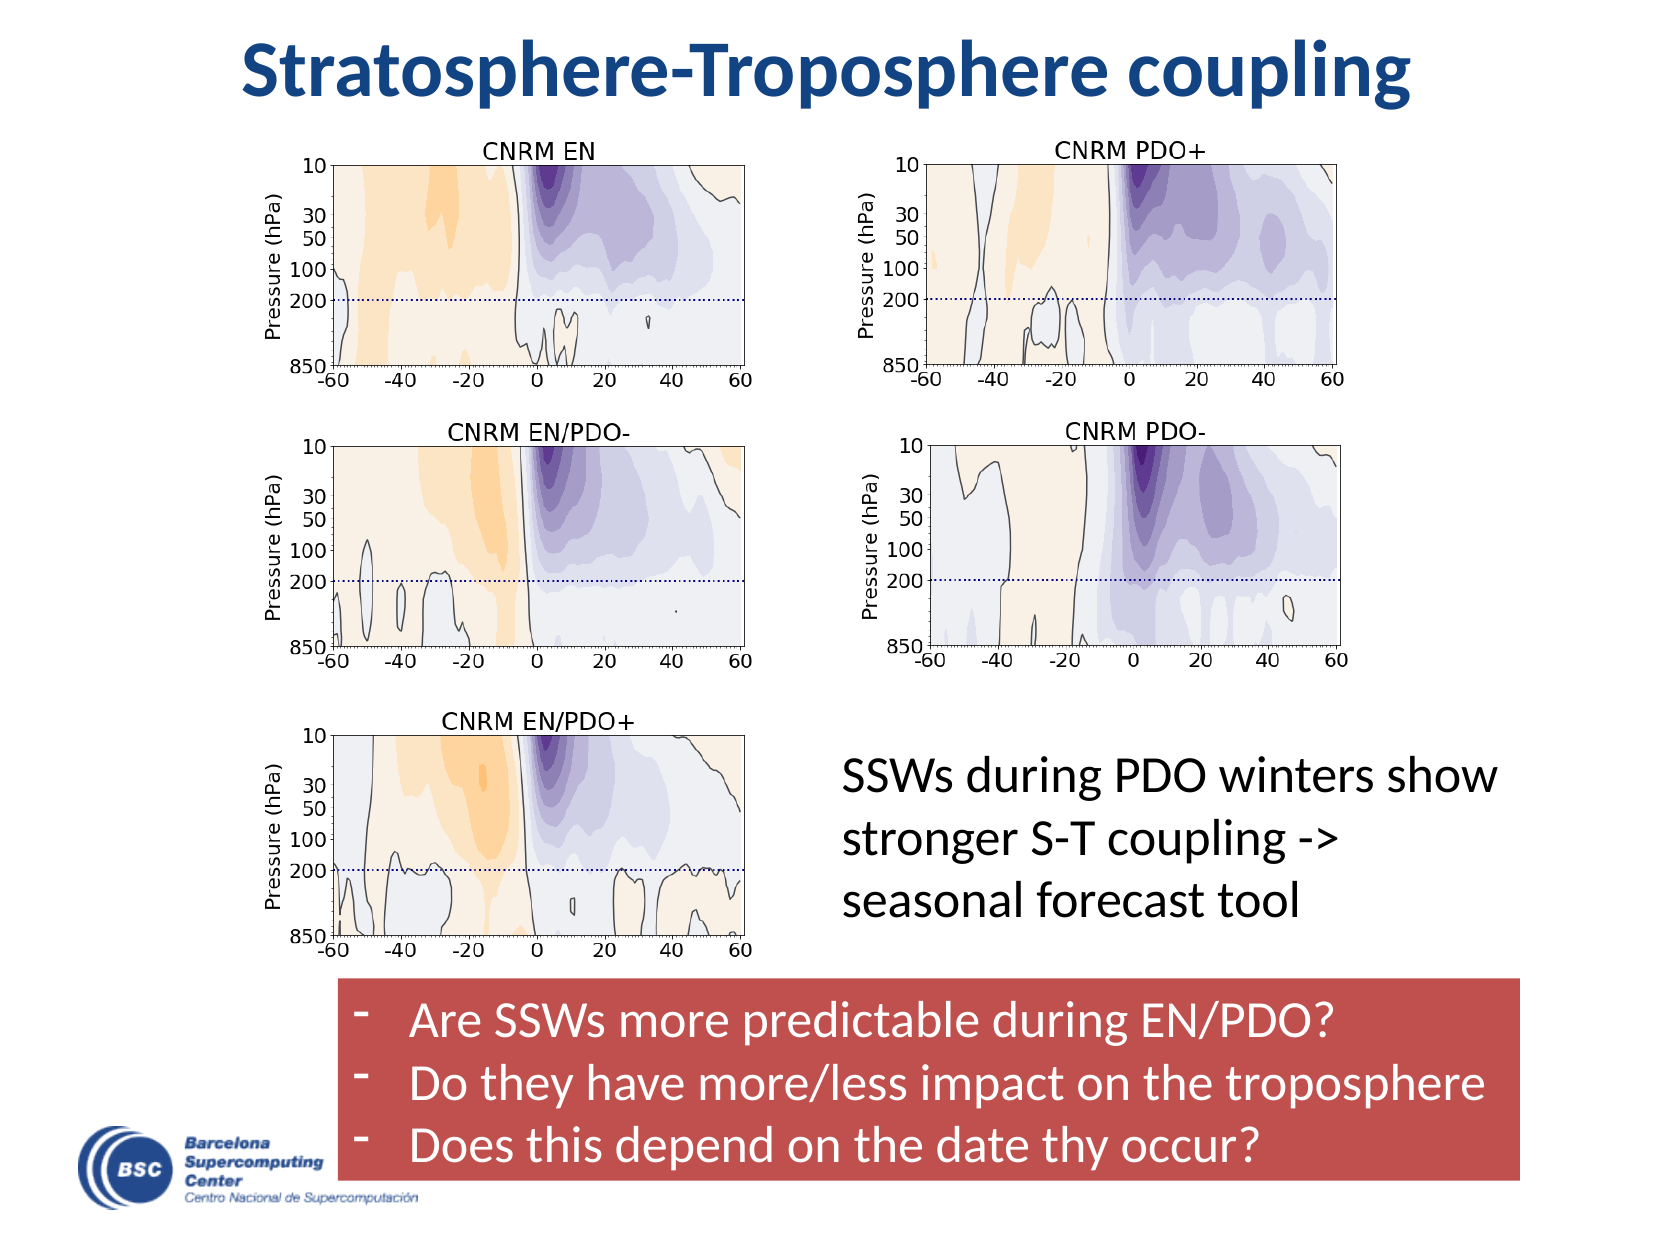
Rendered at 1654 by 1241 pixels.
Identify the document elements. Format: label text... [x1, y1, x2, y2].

text_box SSWs during PDO winters show stronger S-T coupling -> seasonal forecast tool [826, 733, 1534, 936]
picture [259, 135, 759, 396]
text_box Stratosphere-Troposphere coupling [82, 0, 1571, 141]
picture [856, 415, 1355, 677]
text_box Are SSWs more predictable during EN/PDO? Do they have more/less impact on the troposphere Does this depend on the date thy occur? [337, 978, 1520, 1181]
picture [259, 705, 759, 966]
picture [259, 416, 759, 677]
picture [78, 1126, 418, 1210]
picture [852, 134, 1352, 396]
